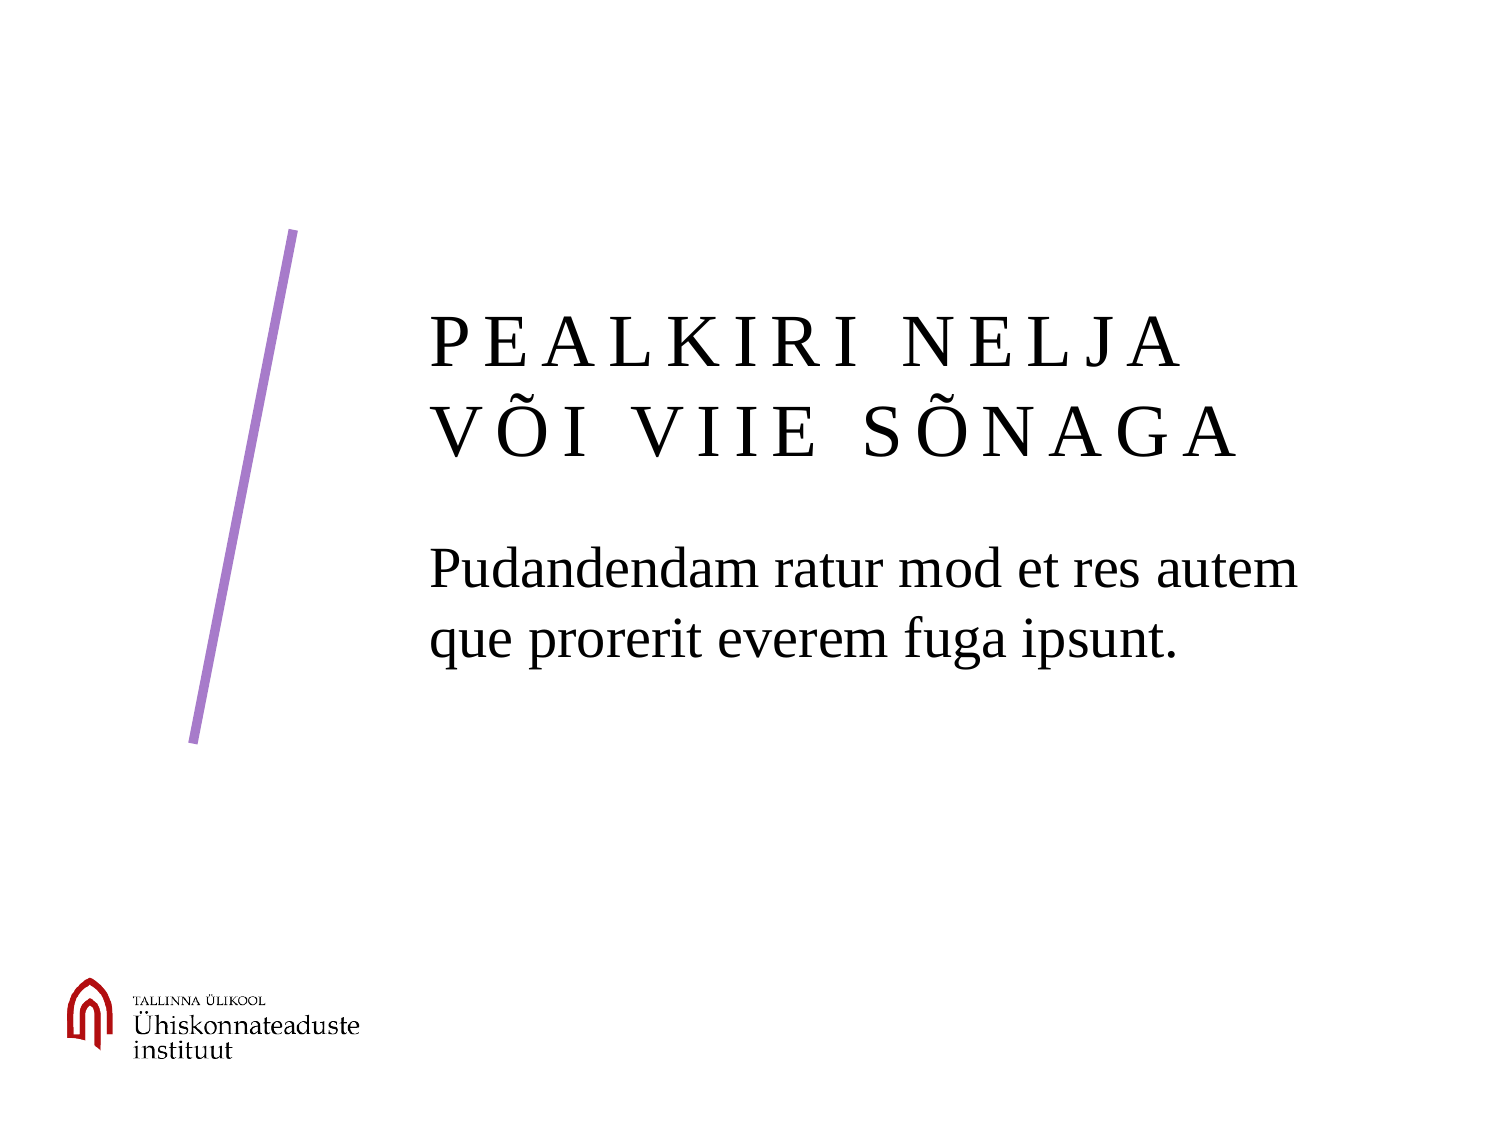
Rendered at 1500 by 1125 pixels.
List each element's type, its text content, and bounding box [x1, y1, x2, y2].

list Pudandendam ratur mod et res autem que prorerit everem fuga ipsunt. [414, 521, 1387, 806]
picture [26, 935, 400, 1120]
title PEALKIRI NELJA VÕI VIIE SÕNAGA [414, 273, 1390, 491]
